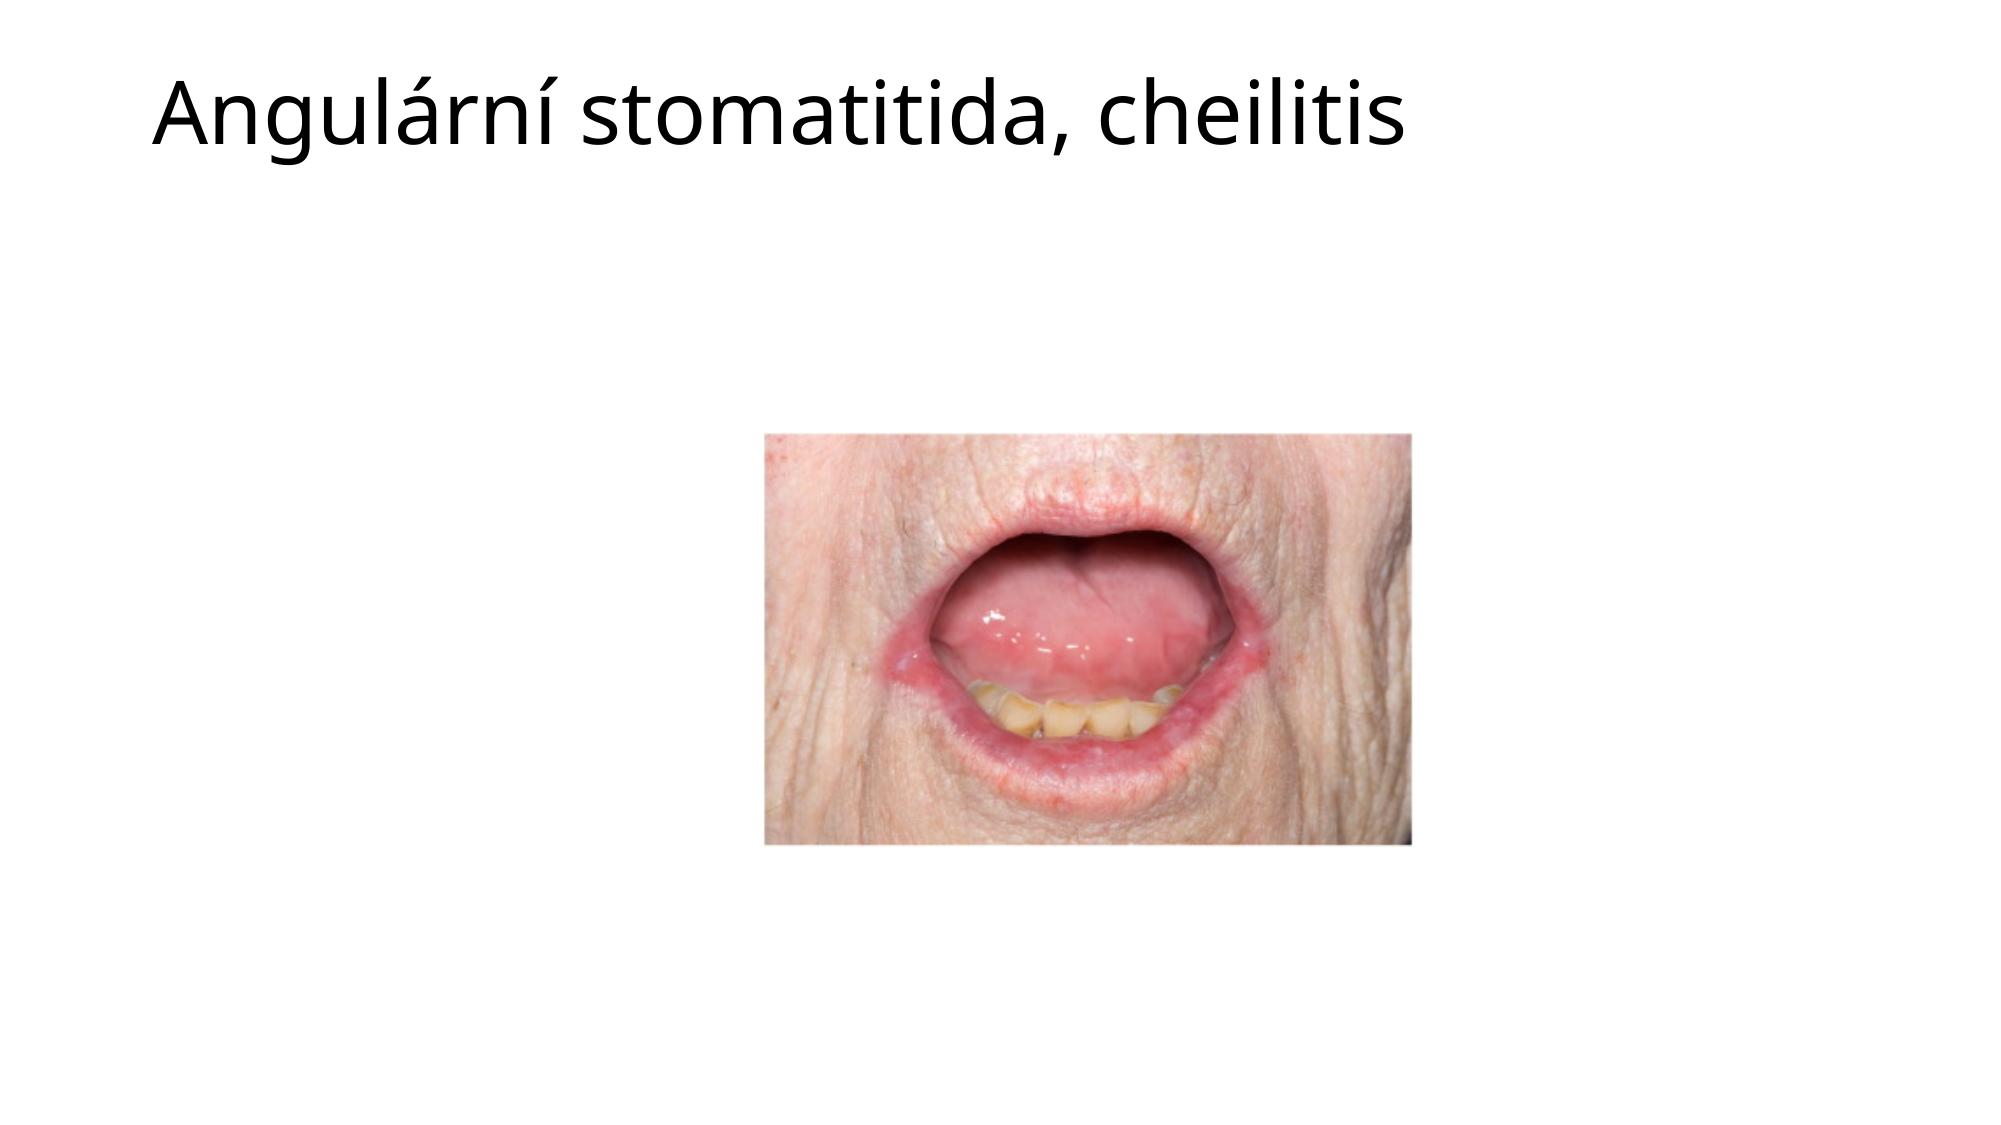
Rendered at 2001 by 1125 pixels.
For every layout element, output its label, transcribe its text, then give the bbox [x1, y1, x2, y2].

title Angulární stomatitida, cheilitis [137, 59, 1863, 278]
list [763, 432, 1414, 847]
